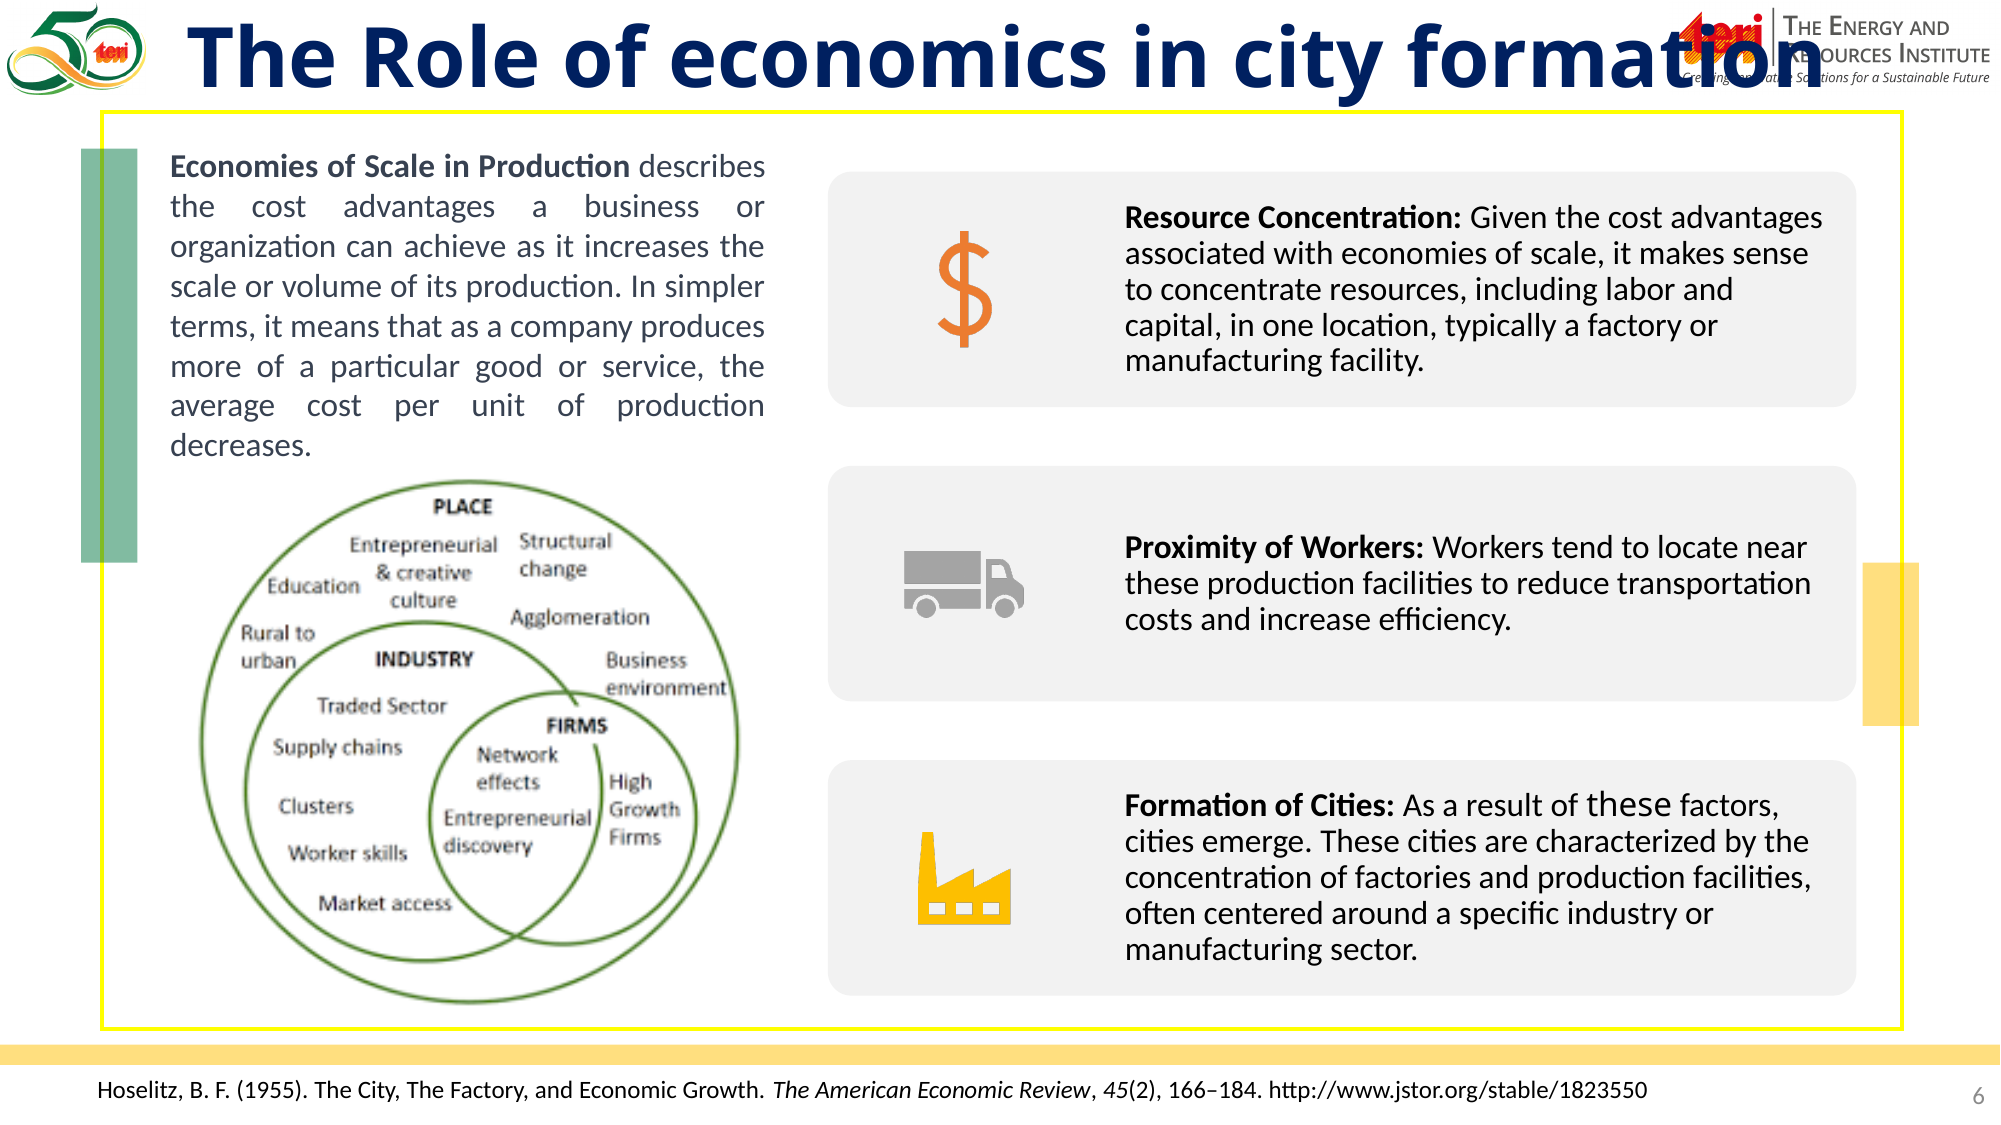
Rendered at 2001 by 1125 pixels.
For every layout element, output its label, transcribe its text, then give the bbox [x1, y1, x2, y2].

title The Role of economics in city formation [171, 0, 1896, 170]
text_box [827, 171, 1857, 996]
picture [192, 473, 744, 1008]
picture [1896, 1, 2001, 95]
picture [7, 2, 146, 95]
slide_number 6 [1844, 1065, 2000, 1124]
text_box Hoselitz, B. F. (1955). The City, The Factory, and Economic Growth. The American Economic Review, 45(2), 166–184. http://www.jstor.org/stable/1823550 [82, 1066, 1826, 1111]
text_box Economies of Scale in Production describes the cost advantages a business or organization can achieve as it increases the scale or volume of its production. In simpler terms, it means that as a company produces more of a particular good or service, the average cost per unit of production decreases. [154, 136, 781, 471]
